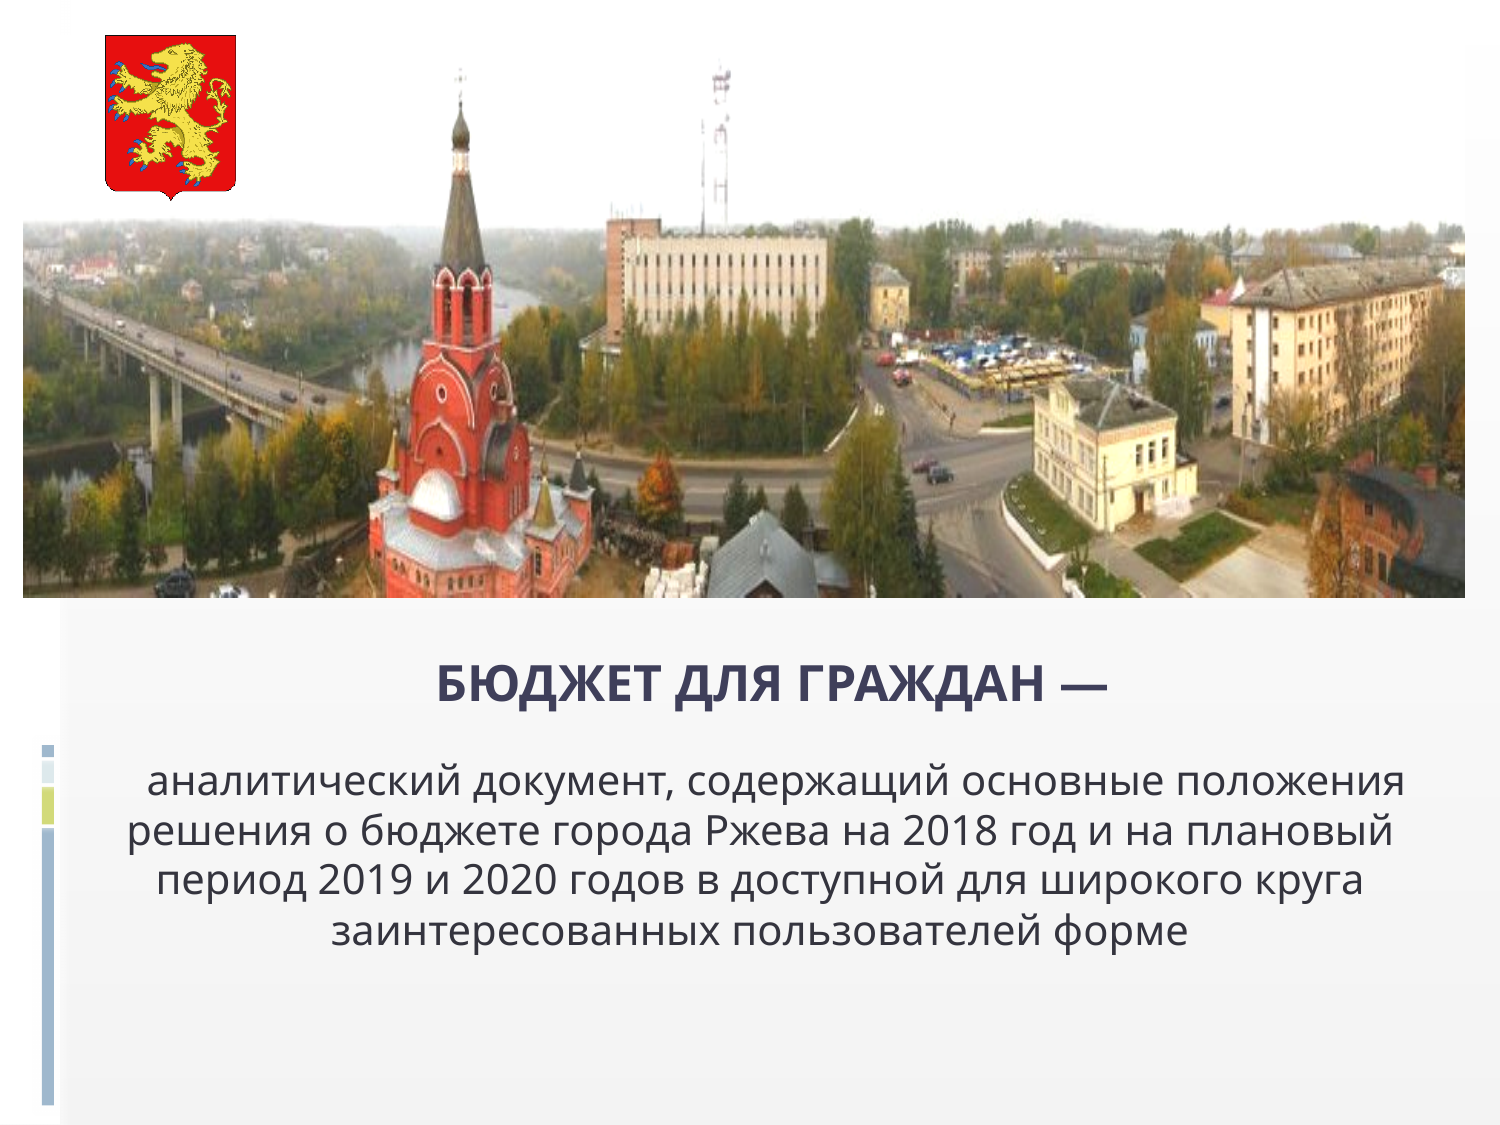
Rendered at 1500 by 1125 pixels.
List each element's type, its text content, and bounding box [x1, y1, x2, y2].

picture [22, 34, 1466, 599]
picture [104, 34, 236, 201]
title Бюджет для граждан — [199, 644, 1348, 738]
text_box аналитический документ, содержащий основные положения решения о бюджете города Ржева на 2018 год и на плановый период 2019 и 2020 годов в доступной для широкого круга заинтересованных пользователей форме [82, 738, 1437, 961]
